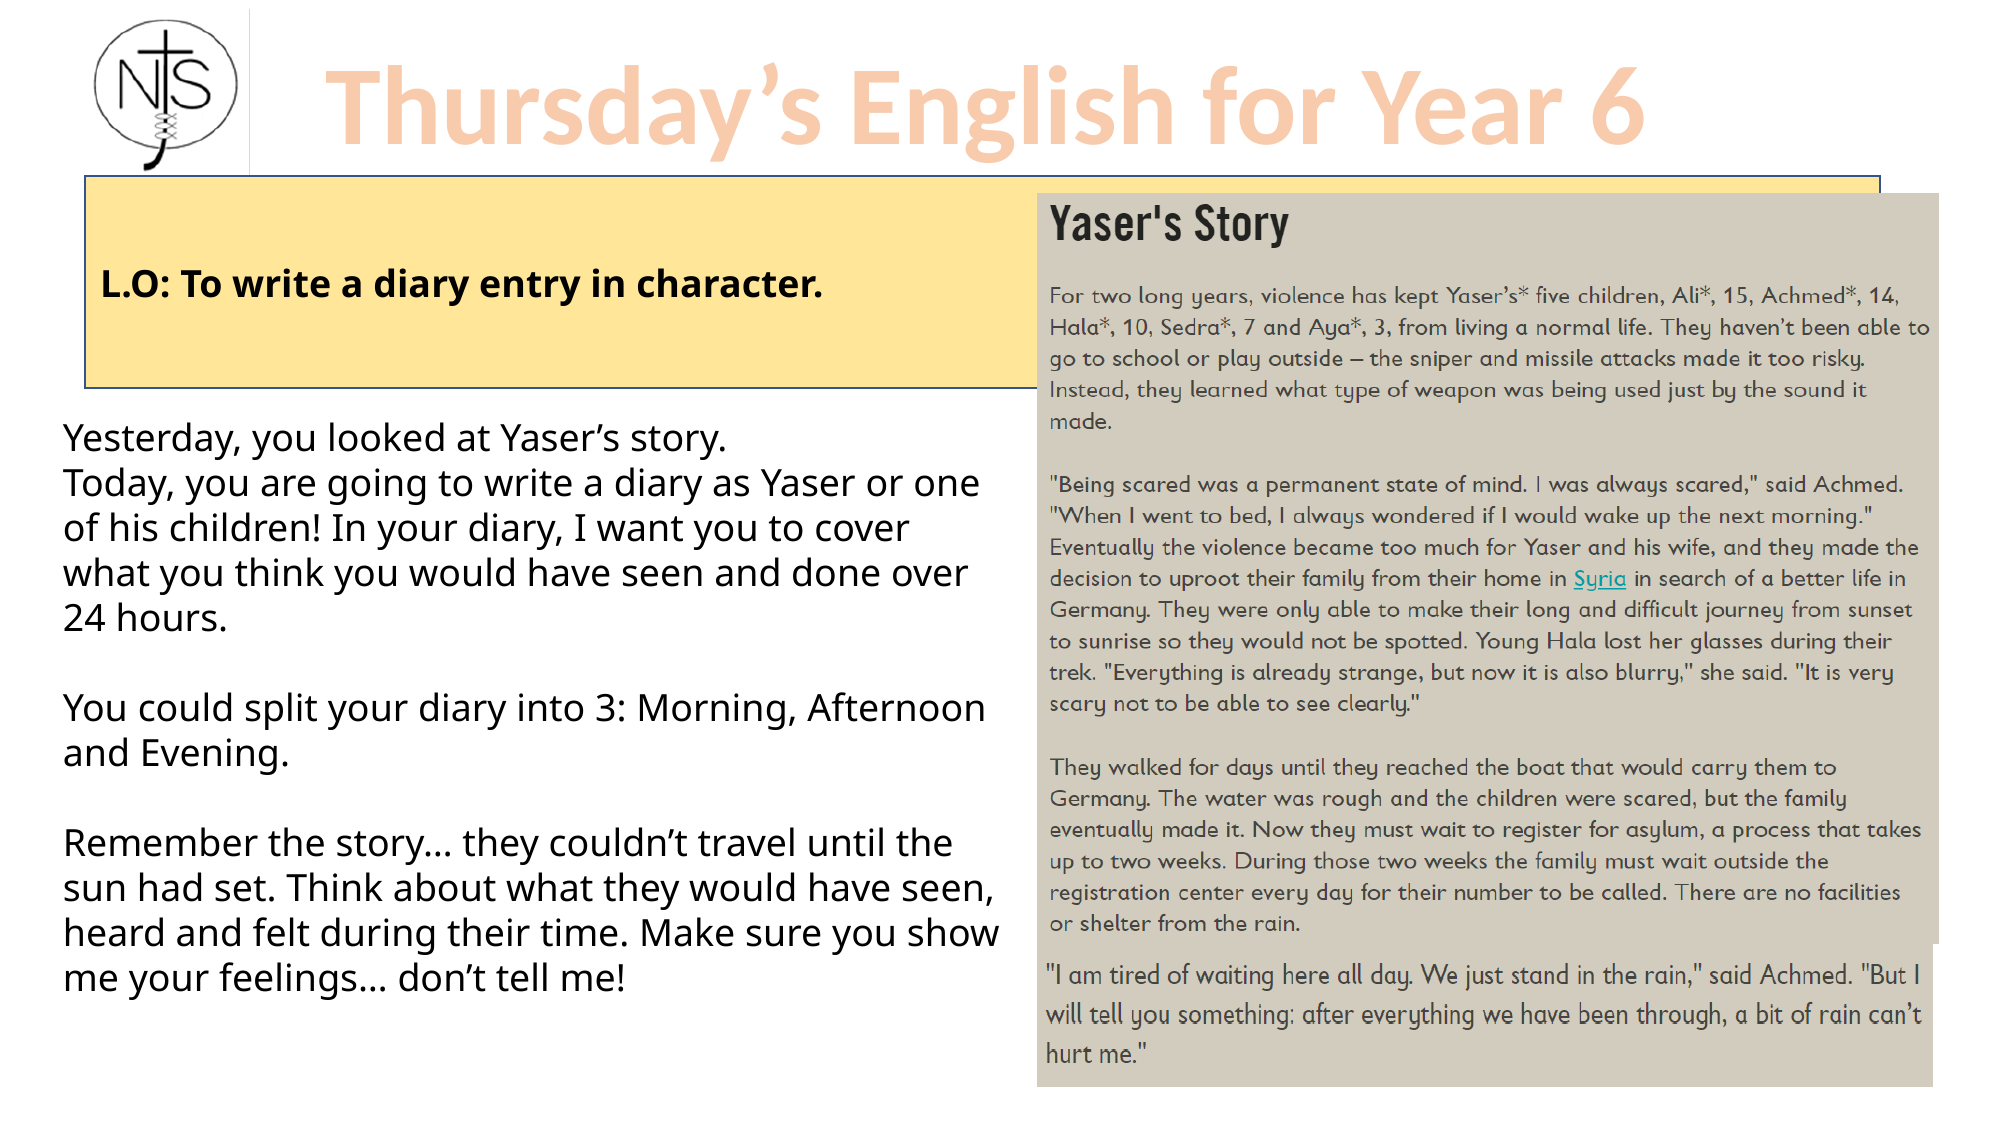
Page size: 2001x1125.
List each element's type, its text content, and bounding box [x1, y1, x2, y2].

picture [1037, 193, 1939, 1087]
text_box Yesterday, you looked at Yaser’s story. Today, you are going to write a diary as Yaser or one of his children! In your diary, I want you to cover what you think you would have seen and done over 24 hours. You could split your diary into 3: Morning, Afternoon and Evening. Remember the story… they couldn’t travel until the sun had set. Think about what they would have seen, heard and felt during their time. Make sure you show me your feelings… don’t tell me! [48, 406, 1016, 1007]
text_box Thursday’s English for Year 6 [310, 24, 1664, 175]
picture [85, 9, 250, 177]
text_box L.O: To write a diary entry in character. [84, 175, 1881, 389]
